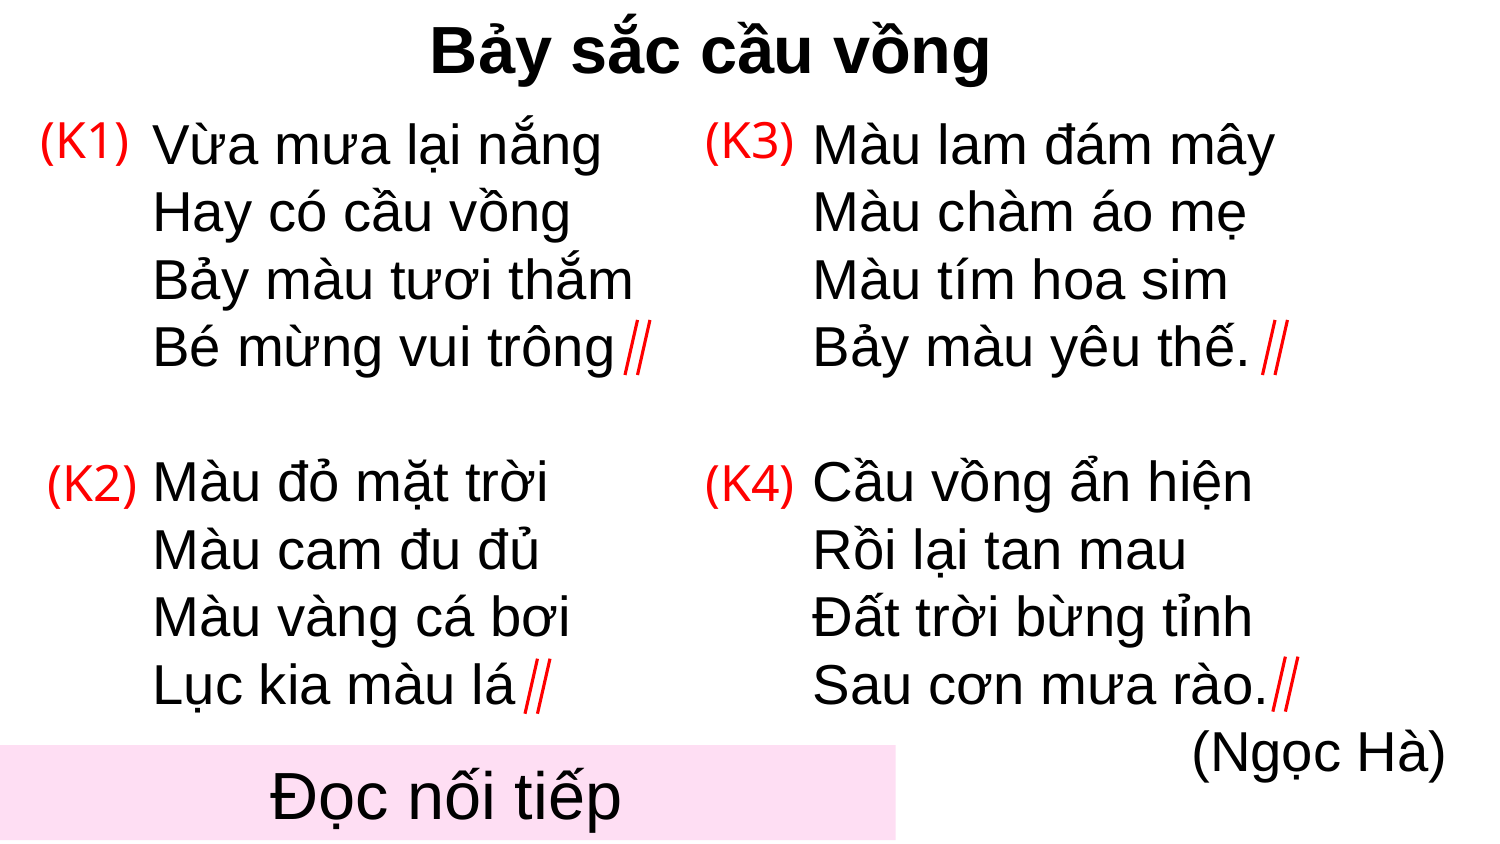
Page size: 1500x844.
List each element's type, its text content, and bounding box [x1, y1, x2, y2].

text_box (K4) [670, 443, 830, 519]
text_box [1272, 656, 1299, 712]
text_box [624, 319, 651, 376]
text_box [1262, 319, 1288, 376]
text_box (K2) [13, 443, 172, 519]
text_box Bảy sắc cầu vồng [223, 0, 1200, 94]
text_box Đọc nối tiếp [0, 745, 797, 841]
text_box (K3) [670, 101, 830, 177]
text_box Màu lam đám mây Màu chàm áo mẹ Màu tím hoa sim Bảy màu yêu thế. Cầu vồng ẩn hiện Rồi lại tan mau Đất trời bừng tỉnh Sau cơn mưa rào. (Ngọc Hà) [797, 100, 1463, 844]
text_box Vừa mưa lại nắng Hay có cầu vồng Bảy màu tươi thắm Bé mừng vui trông Màu đỏ mặt trời Màu cam đu đủ Màu vàng cá bơi Lục kia màu lá [137, 100, 750, 724]
text_box (K1) [5, 100, 165, 176]
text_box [524, 658, 551, 714]
